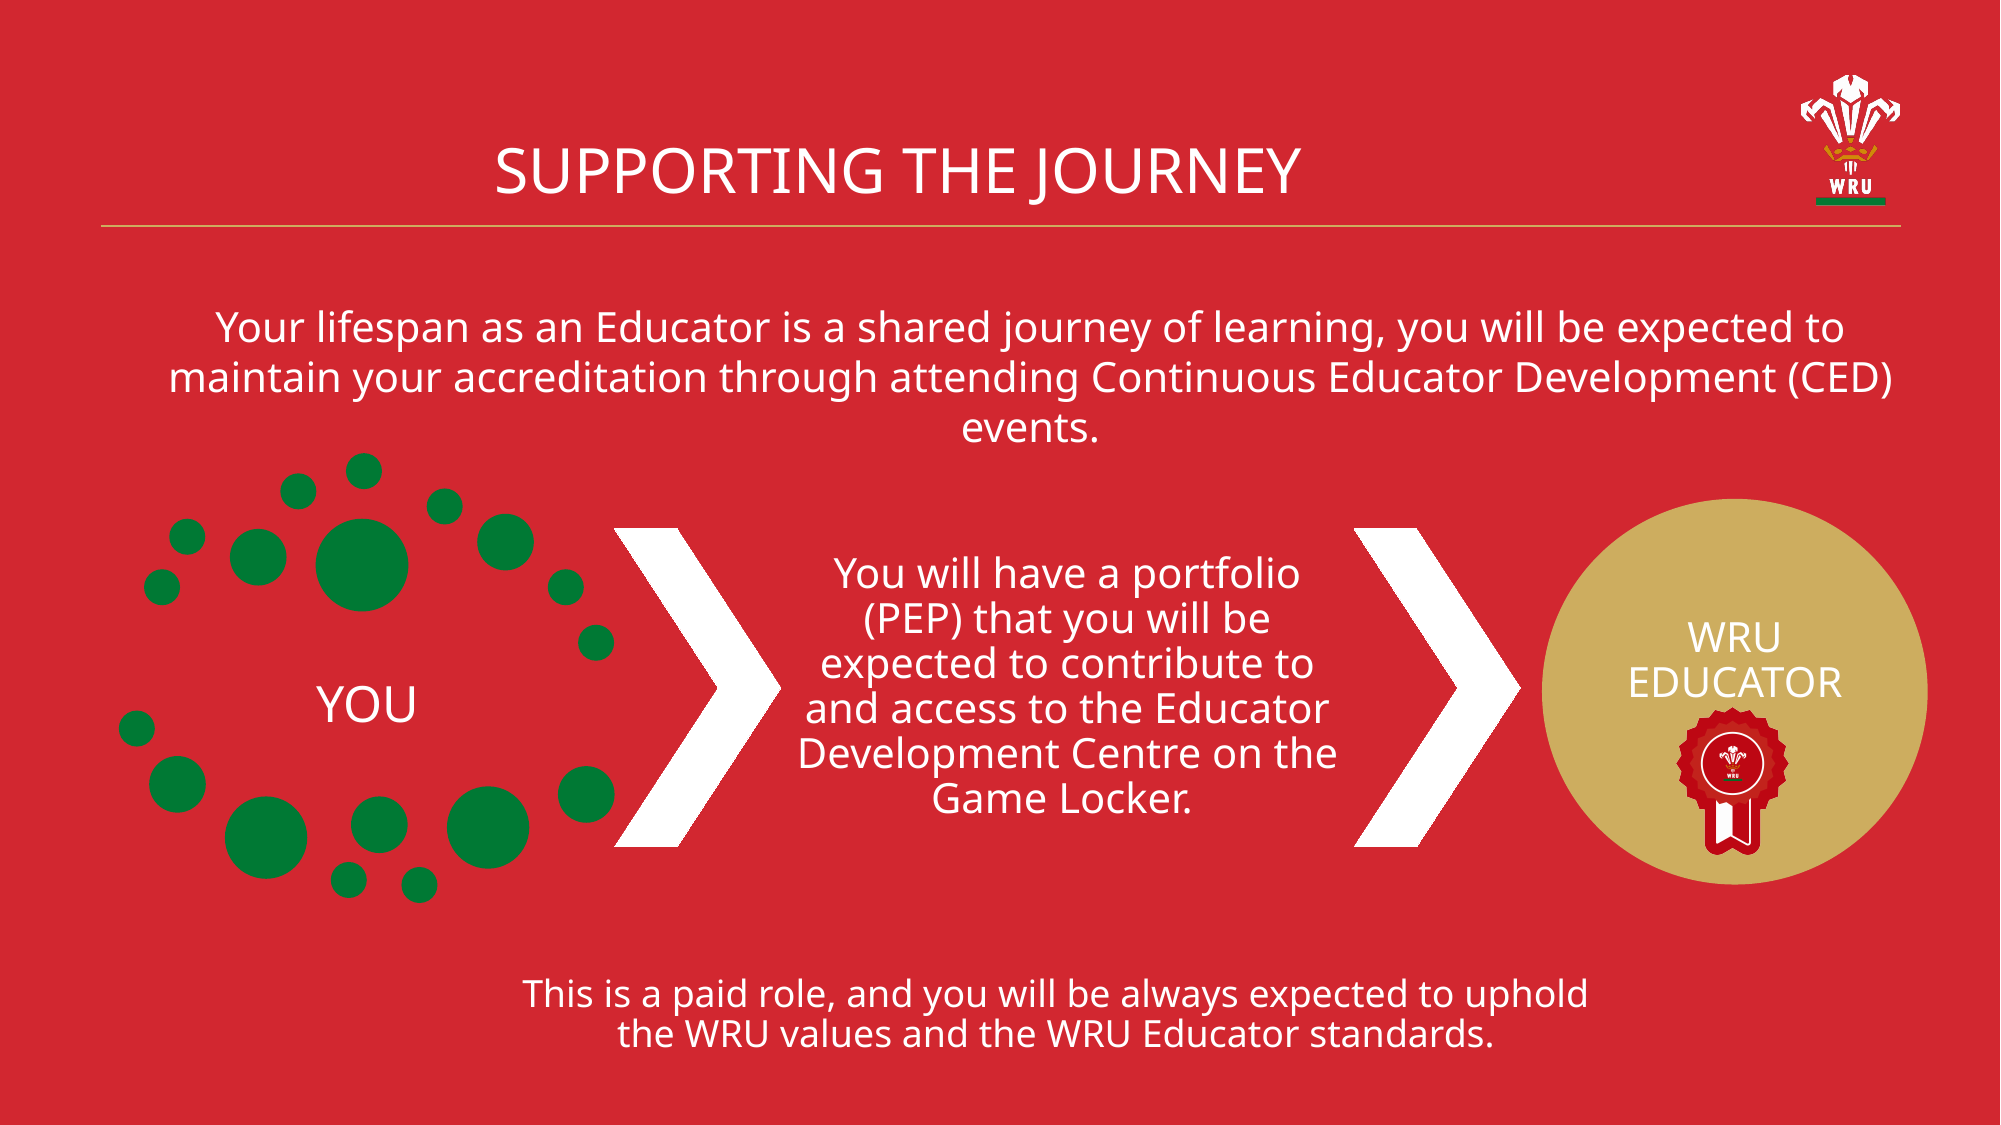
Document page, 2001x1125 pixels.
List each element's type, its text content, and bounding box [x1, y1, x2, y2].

picture [1801, 75, 1900, 206]
text_box Your lifespan as an Educator is a shared journey of learning, you will be expected to maintain your accreditation through attending Continuous Educator Development (CED) events. [122, 293, 1939, 453]
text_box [61, 453, 2000, 1125]
title Supporting the Journey [100, 75, 1698, 206]
picture [1676, 707, 1789, 855]
